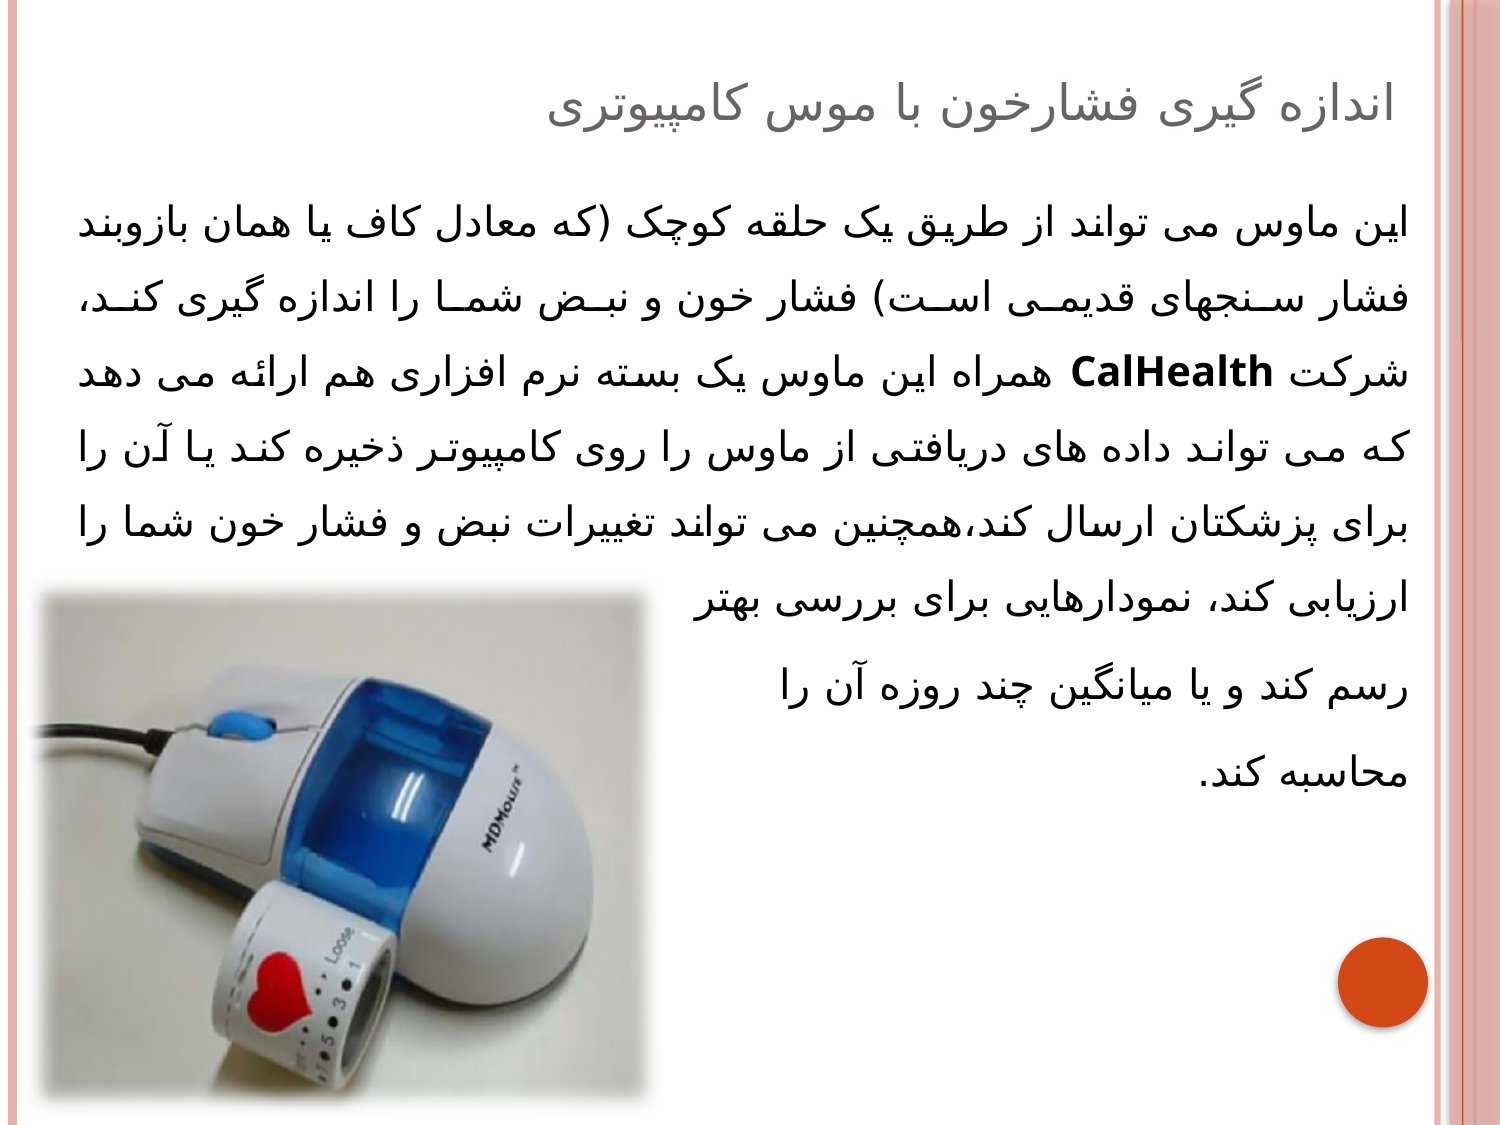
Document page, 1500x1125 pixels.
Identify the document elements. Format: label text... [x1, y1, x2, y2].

title اندازه گیری فشارخون با موس کامپیوتری [75, 37, 1425, 138]
list این ماوس می تواند از طریق یک حلقه کوچک (که معادل کاف یا همان بازوبند فشار سنجهای قدیمی است) فشار خون و نبض شما را اندازه گیری کند، شرکت CalHealth همراه این ماوس یک بسته نرم افزاری هم ارائه می دهد که می تواند داده های دریافتی از ماوس را روی کامپیوتر ذخیره کند یا آن را برای پزشکتان ارسال کند،همچنین می تواند تغییرات نبض و فشار خون شما را ارزیابی کند، نمودارهایی برای بررسی بهتر رسم کند و یا میانگین چند روزه آن را محاسبه کند. [62, 162, 1425, 1050]
picture [24, 574, 663, 1116]
